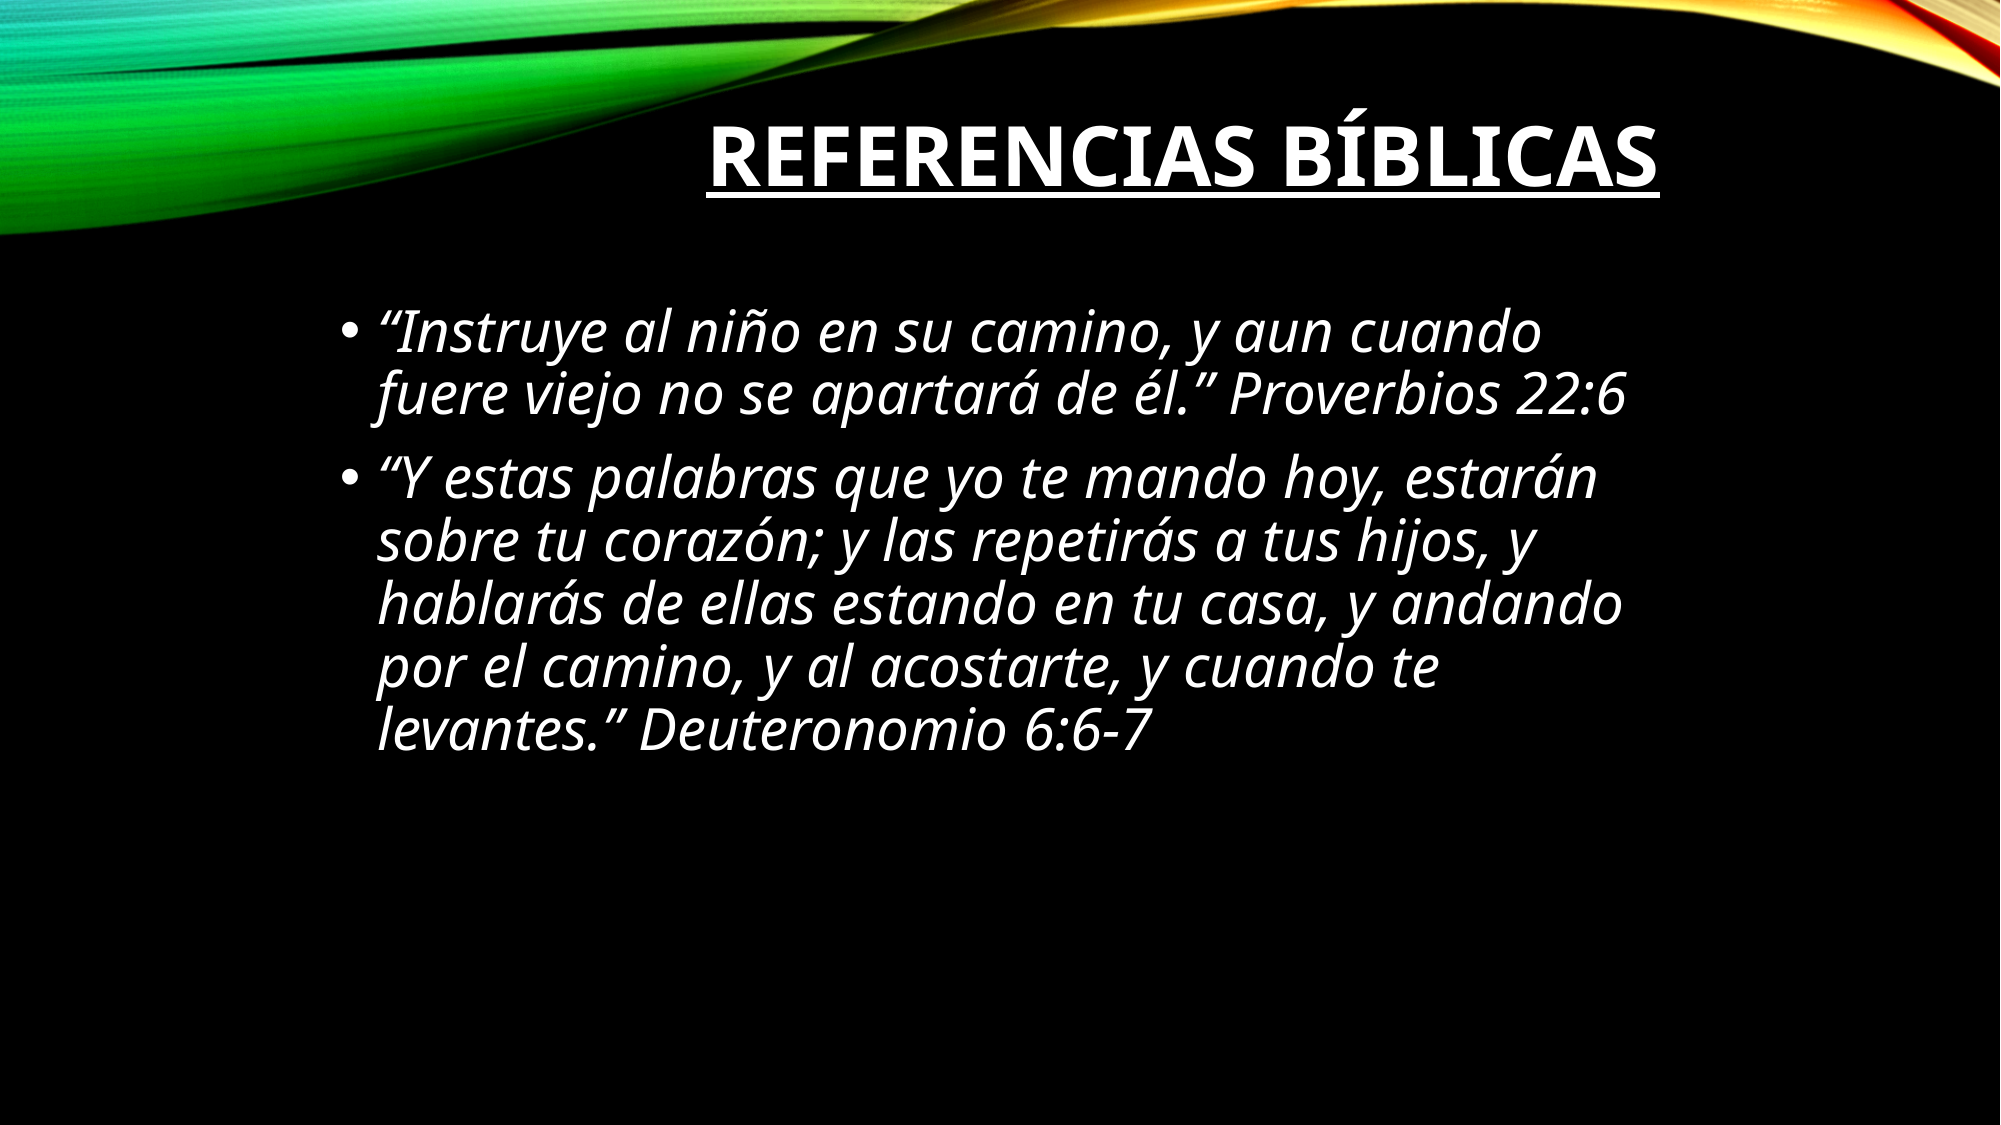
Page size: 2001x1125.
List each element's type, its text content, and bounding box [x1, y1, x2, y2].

picture [0, 0, 2000, 237]
list “Instruye al niño en su camino, y aun cuando fuere viejo no se apartará de él.” Proverbios 22:6 “Y estas palabras que yo te mando hoy, estarán sobre tu corazón; y las repetirás a tus hijos, y hablarás de ellas estando en tu casa, y andando por el camino, y al acostarte, y cuando te levantes.” Deuteronomio 6:6-7 [324, 294, 1675, 1005]
title Referencias Bíblicas [324, 85, 1675, 233]
